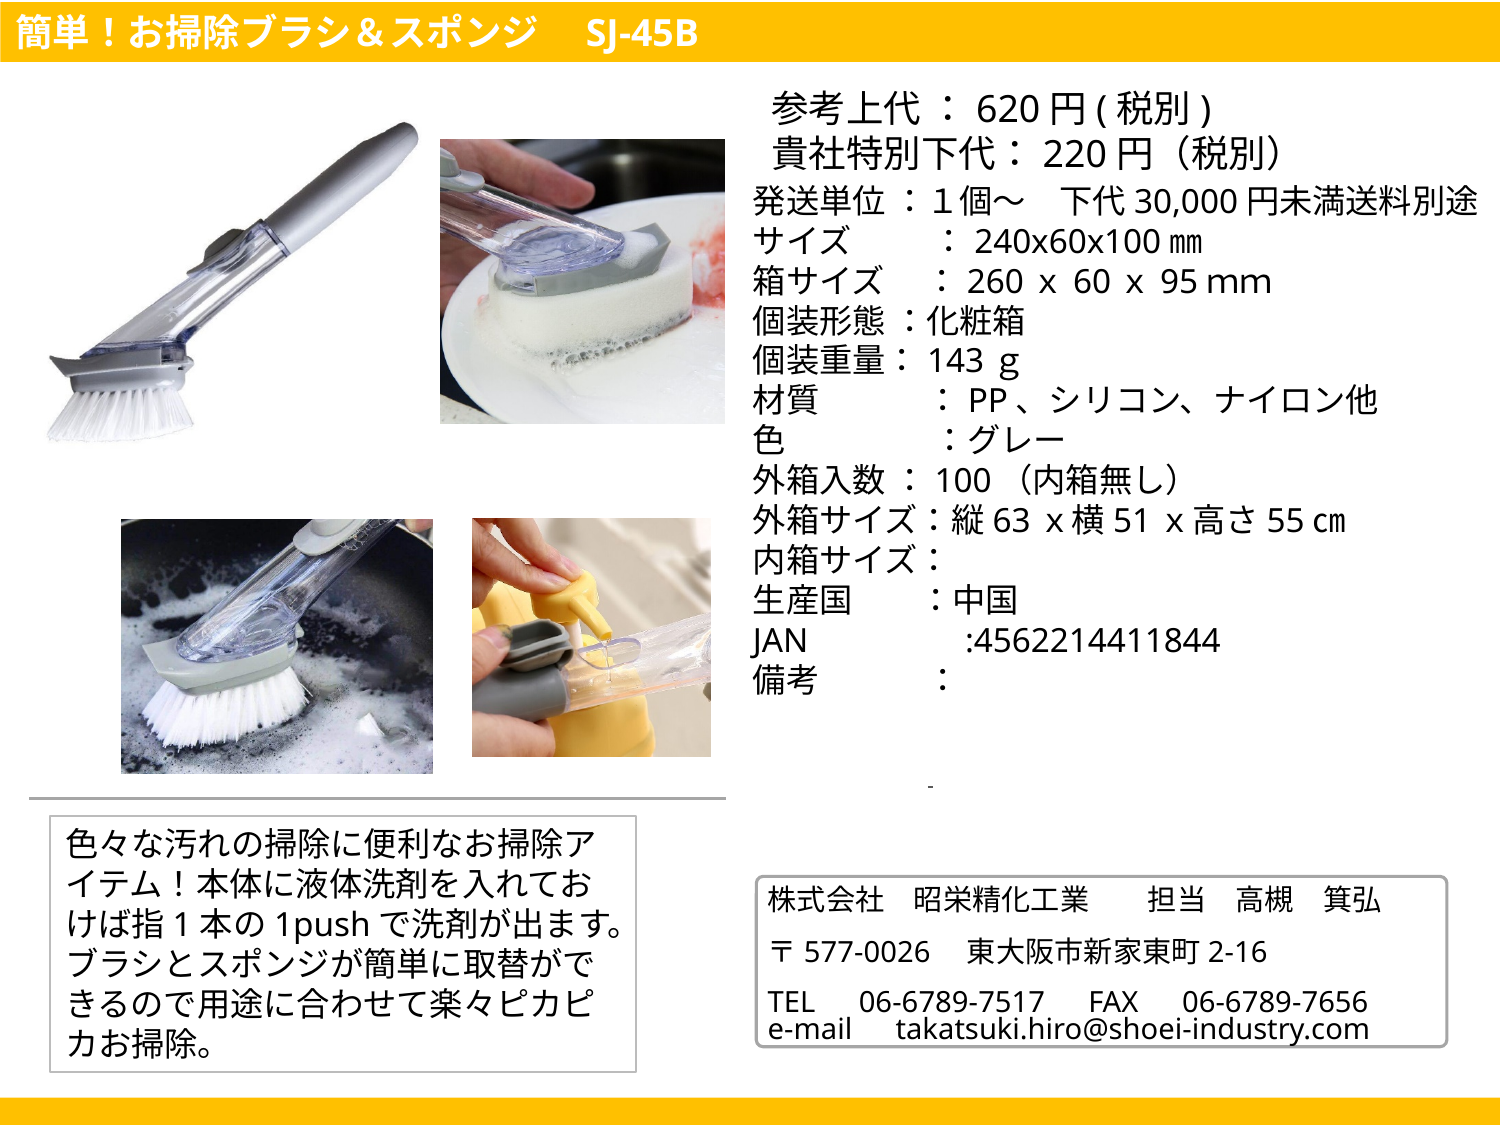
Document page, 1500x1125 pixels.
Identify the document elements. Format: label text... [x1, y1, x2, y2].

text_box 参考上代 ：620円(税別) 貴社特別下代：220円（税別） [756, 78, 1489, 228]
picture [440, 139, 726, 425]
text_box 株式会社 昭栄精化工業 担当 高槻 箕弘 〒577-0026 東大阪市新家東町2-16 TEL 06-6789-7517 FAX 06-6789-7656 e-mail takatsuki.hiro@shoei-industry.com [761, 883, 1447, 1047]
text_box 色々な汚れの掃除に便利なお掃除アイテム！本体に液体洗剤を入れておけば指1本の1pushで洗剤が出ます。ブラシとスポンジが簡単に取替ができるので用途に合わせて楽々ピカピカお掃除。 [50, 816, 636, 1073]
picture [472, 518, 711, 757]
picture [0, 74, 439, 775]
text_box 発送単位 ：１個～ 下代30,000円未満送料別途 サイズ ：240x60x100㎜ 箱サイズ ：260ｘ60ｘ95ｍｍ 個装形態 ：化粧箱 個装重量：143ｇ 材質 ：PP、シリコン、ナイロン他 色 ：グレー 外箱入数 ：100（内箱無し） 外箱サイズ：縦63ｘ横51ｘ高さ55㎝ 内箱サイズ： 生産国 ：中国 JAN :4562214411844 備考 ： [738, 172, 1500, 827]
text_box [754, 874, 1450, 1049]
text_box 簡単！お掃除ブラシ＆スポンジ SJ-45B [0, 2, 1500, 62]
text_box [0, 1096, 1500, 1125]
